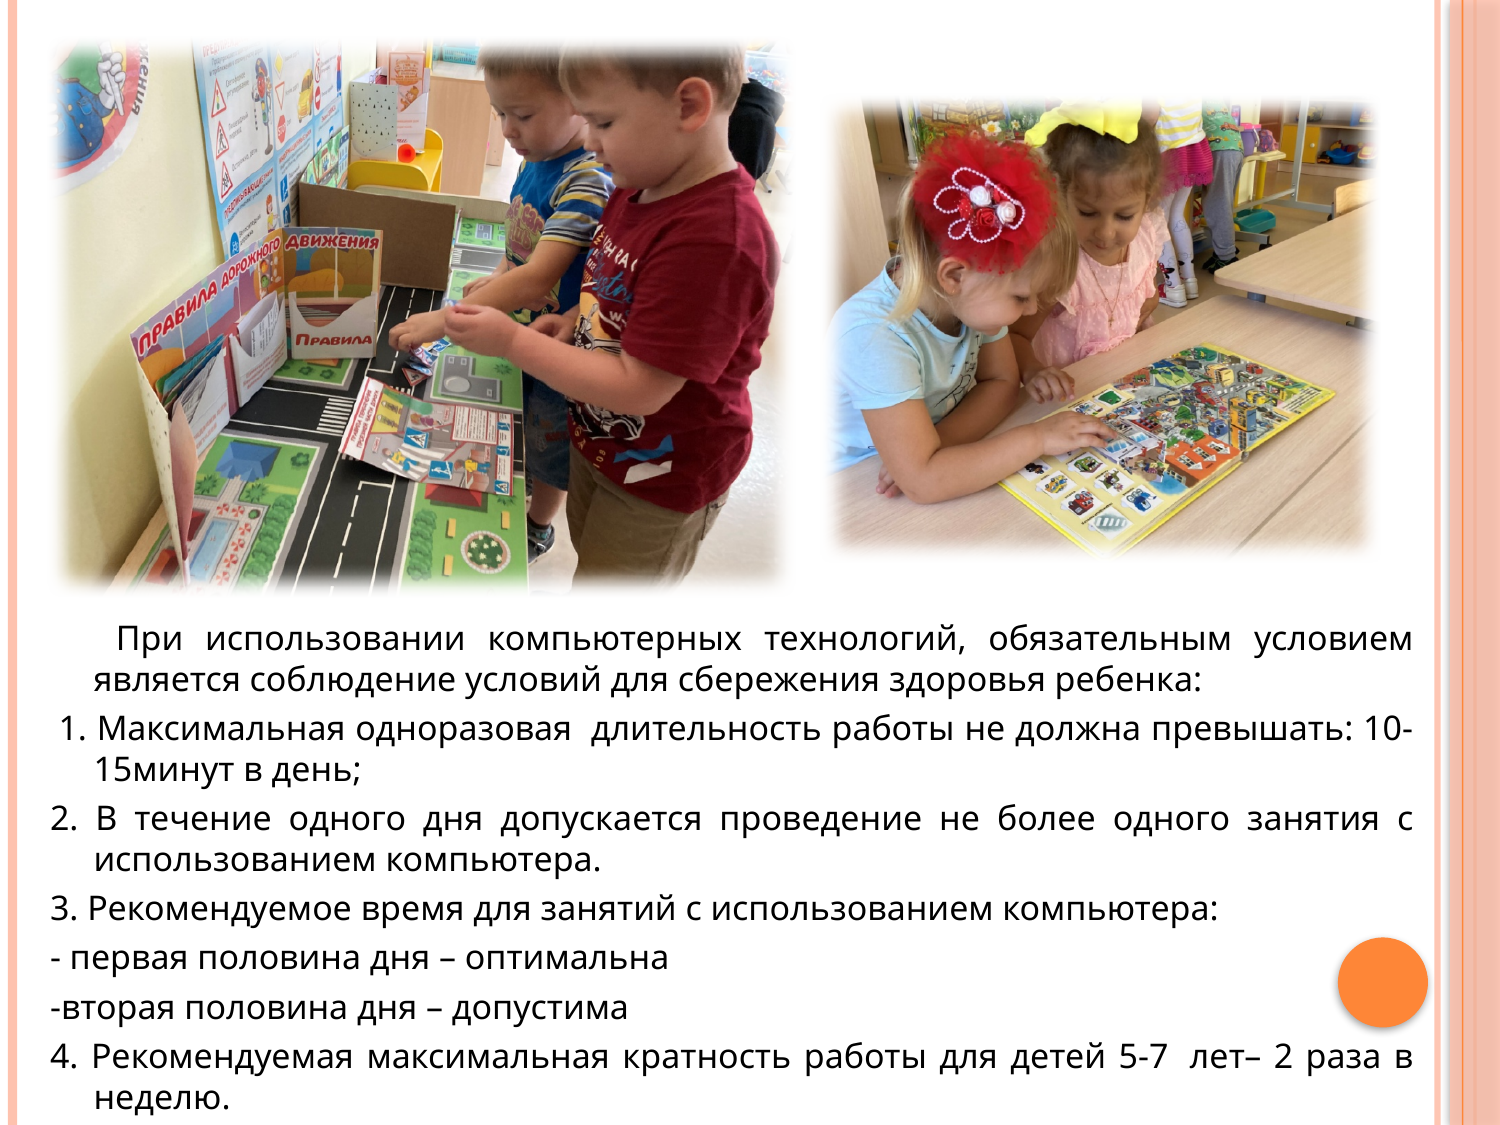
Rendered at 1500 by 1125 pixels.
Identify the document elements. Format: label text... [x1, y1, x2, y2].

picture [46, 34, 798, 599]
picture [819, 93, 1381, 563]
list При использовании компьютерных технологий, обязательным условием является соблюдение условий для сбережения здоровья ребенка: 1. Максимальная одноразовая длительность работы не должна превышать: 10-15минут в день; 2. В течение одного дня допускается проведение не более одного занятия с использованием компьютера. 3. Рекомендуемое время для занятий с использованием компьютера: - первая половина дня – оптимальна -вторая половина дня – допустима 4. Рекомендуемая максимальная кратность работы для детей 5-7 лет– 2 раза в неделю. [35, 609, 1430, 1125]
